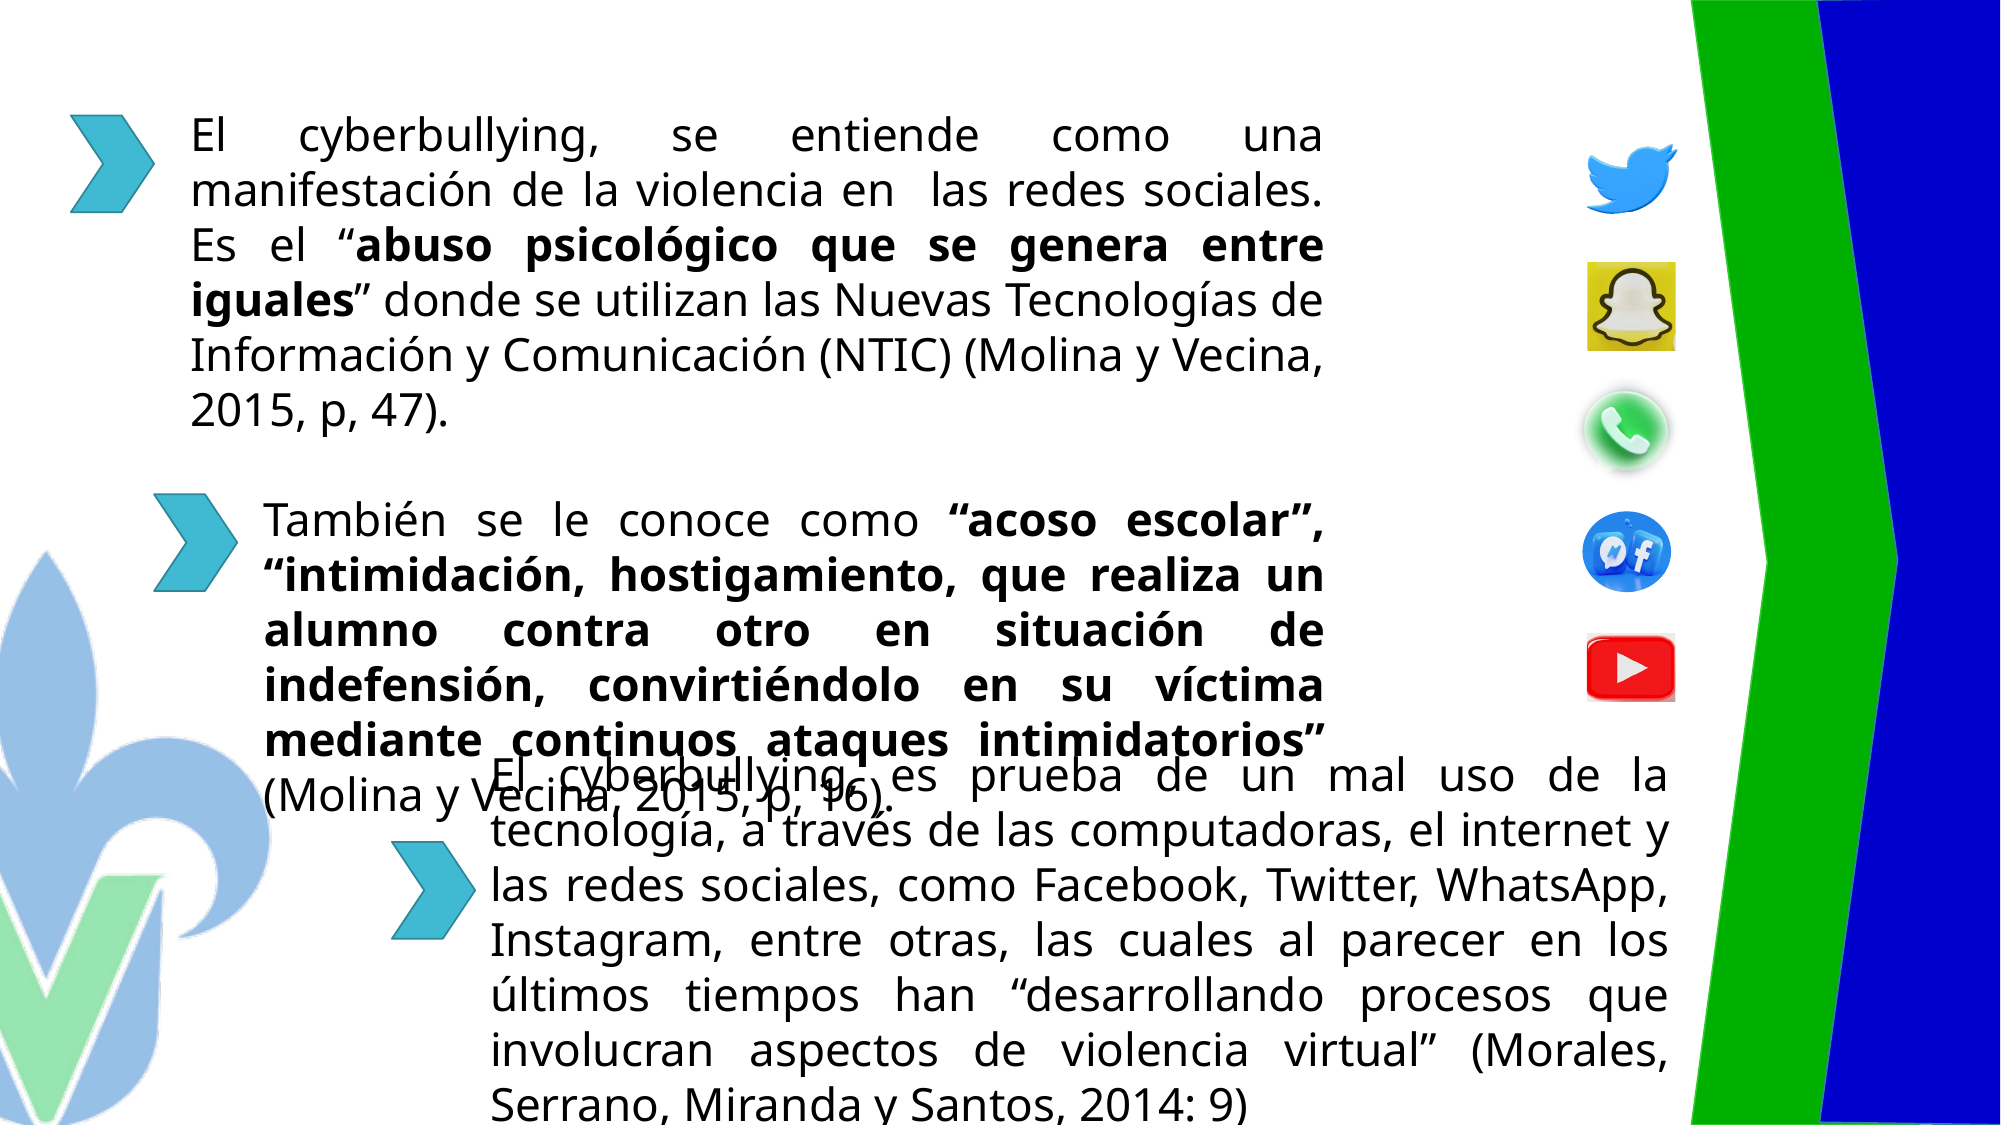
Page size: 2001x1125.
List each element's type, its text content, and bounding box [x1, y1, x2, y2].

picture [1568, 129, 1695, 232]
picture [0, 536, 400, 1125]
picture [1568, 371, 1686, 489]
picture [1587, 262, 1677, 351]
text_box [391, 841, 476, 939]
text_box El cyberbullying, es prueba de un mal uso de la tecnología, a través de las computadoras, el internet y las redes sociales, como Facebook, Twitter, WhatsApp, Instagram, entre otras, las cuales al parecer en los últimos tiempos han “desarrollando procesos que involucran aspectos de violencia virtual” (Morales, Serrano, Miranda y Santos, 2014: 9) [475, 738, 1686, 1125]
text_box [70, 115, 155, 213]
text_box El cyberbullying, se entiende como una manifestación de la violencia en las redes sociales. Es el “abuso psicológico que se genera entre iguales” donde se utilizan las Nuevas Tecnologías de Información y Comunicación (NTIC) (Molina y Vecina, 2015, p, 47). También se le conoce como “acoso escolar”, “intimidación, hostigamiento, que realiza un alumno contra otro en situación de indefensión, convirtiéndolo en su víctima mediante continuos ataques intimidatorios” (Molina y Vecina, 2015, p, 16). [175, 48, 1341, 829]
text_box [154, 494, 238, 592]
picture [1582, 511, 1672, 593]
picture [1586, 633, 1676, 702]
